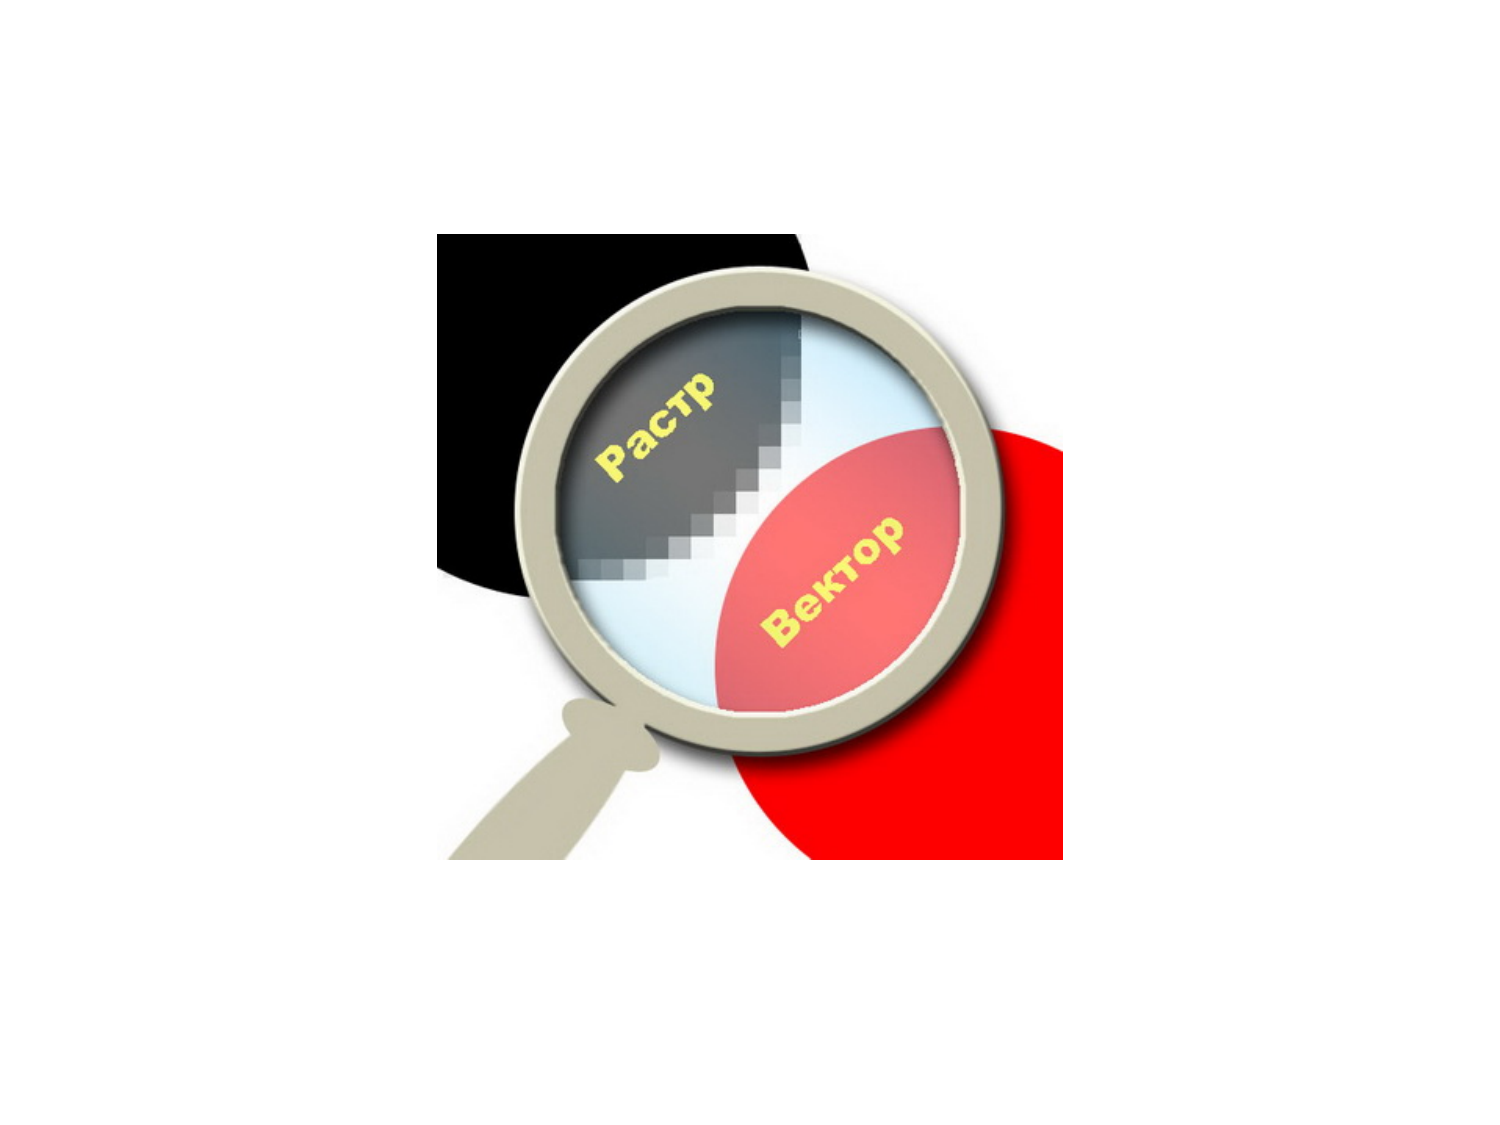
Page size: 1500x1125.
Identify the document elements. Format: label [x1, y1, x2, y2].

picture [437, 234, 1063, 860]
